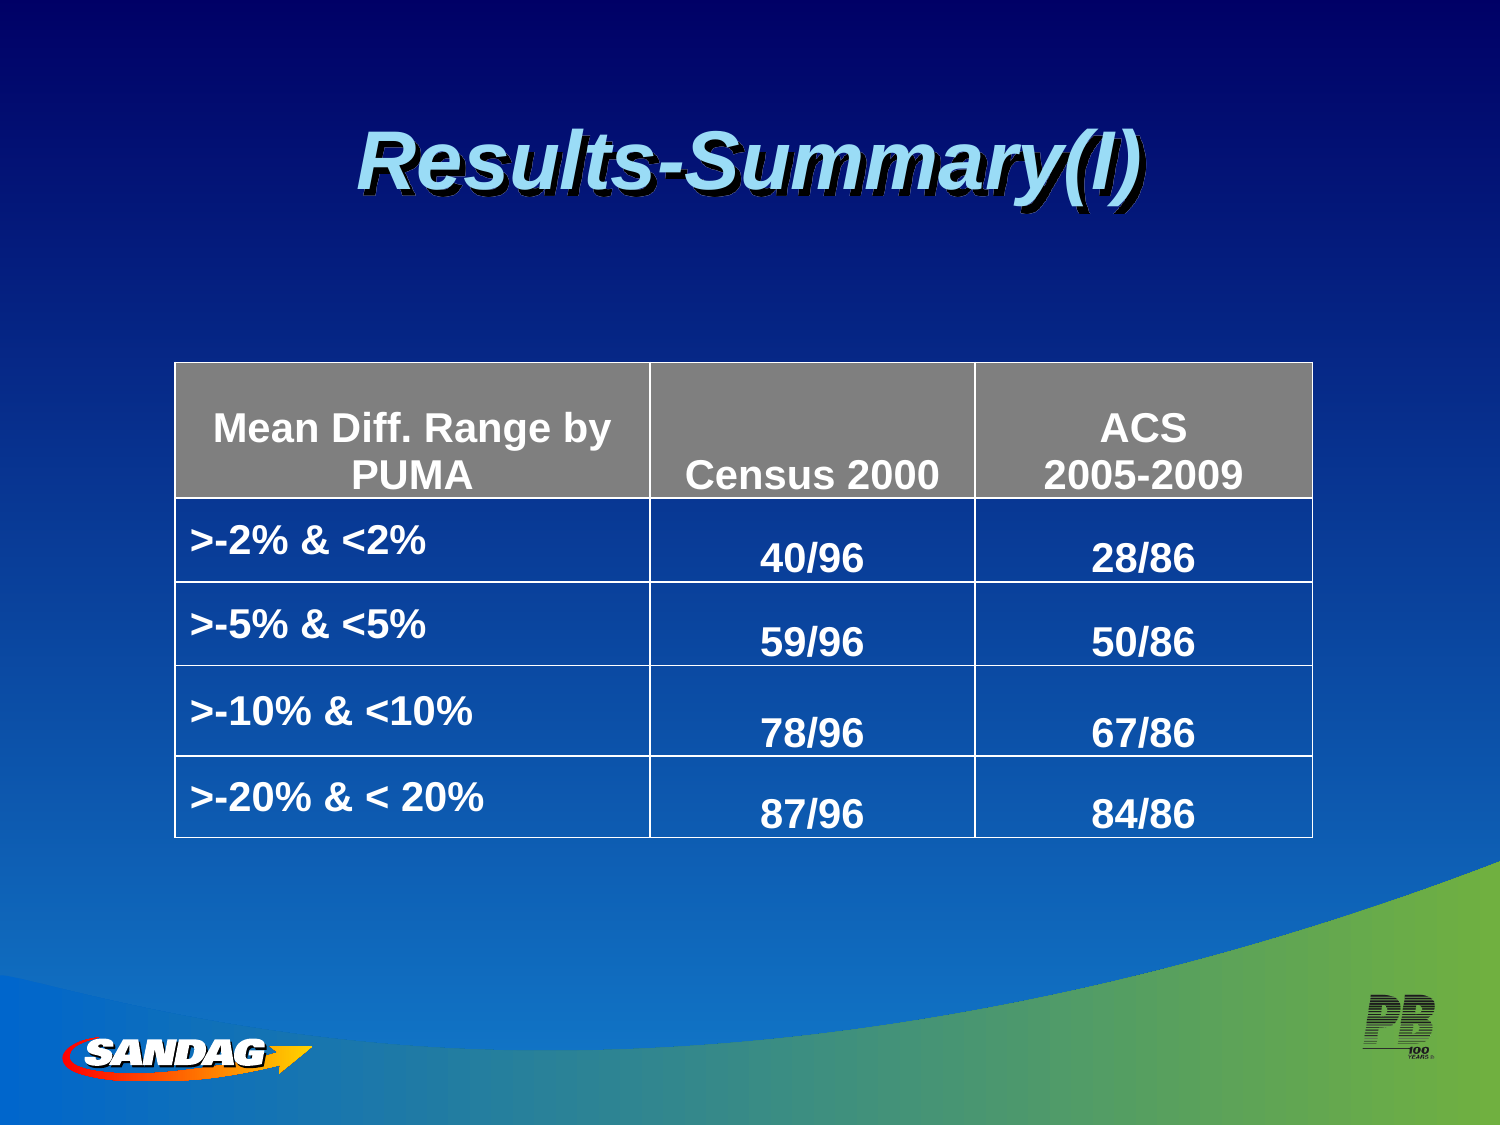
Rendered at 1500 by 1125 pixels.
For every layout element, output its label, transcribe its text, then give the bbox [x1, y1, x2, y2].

table_cell 40/96 [651, 499, 974, 581]
table_cell >-2% & <2% [176, 499, 649, 581]
table_cell 59/96 [651, 583, 974, 665]
table_cell 87/96 [651, 757, 974, 837]
table_cell 50/86 [976, 583, 1312, 665]
table_header Census 2000 [651, 363, 974, 497]
picture [1362, 994, 1438, 1059]
table_cell 28/86 [976, 499, 1312, 581]
table_cell >-20% & < 20% [176, 757, 649, 837]
table_header Mean Diff. Range by PUMA [176, 363, 649, 497]
table_cell >-10% & <10% [176, 666, 649, 755]
table_cell 78/96 [651, 666, 974, 755]
table_cell >-5% & <5% [176, 583, 649, 665]
table_header ACS 2005-2009 [976, 363, 1312, 497]
table_cell 84/86 [976, 757, 1312, 837]
table_cell 67/86 [976, 666, 1312, 755]
title Results-Summary(I) [74, 62, 1426, 263]
